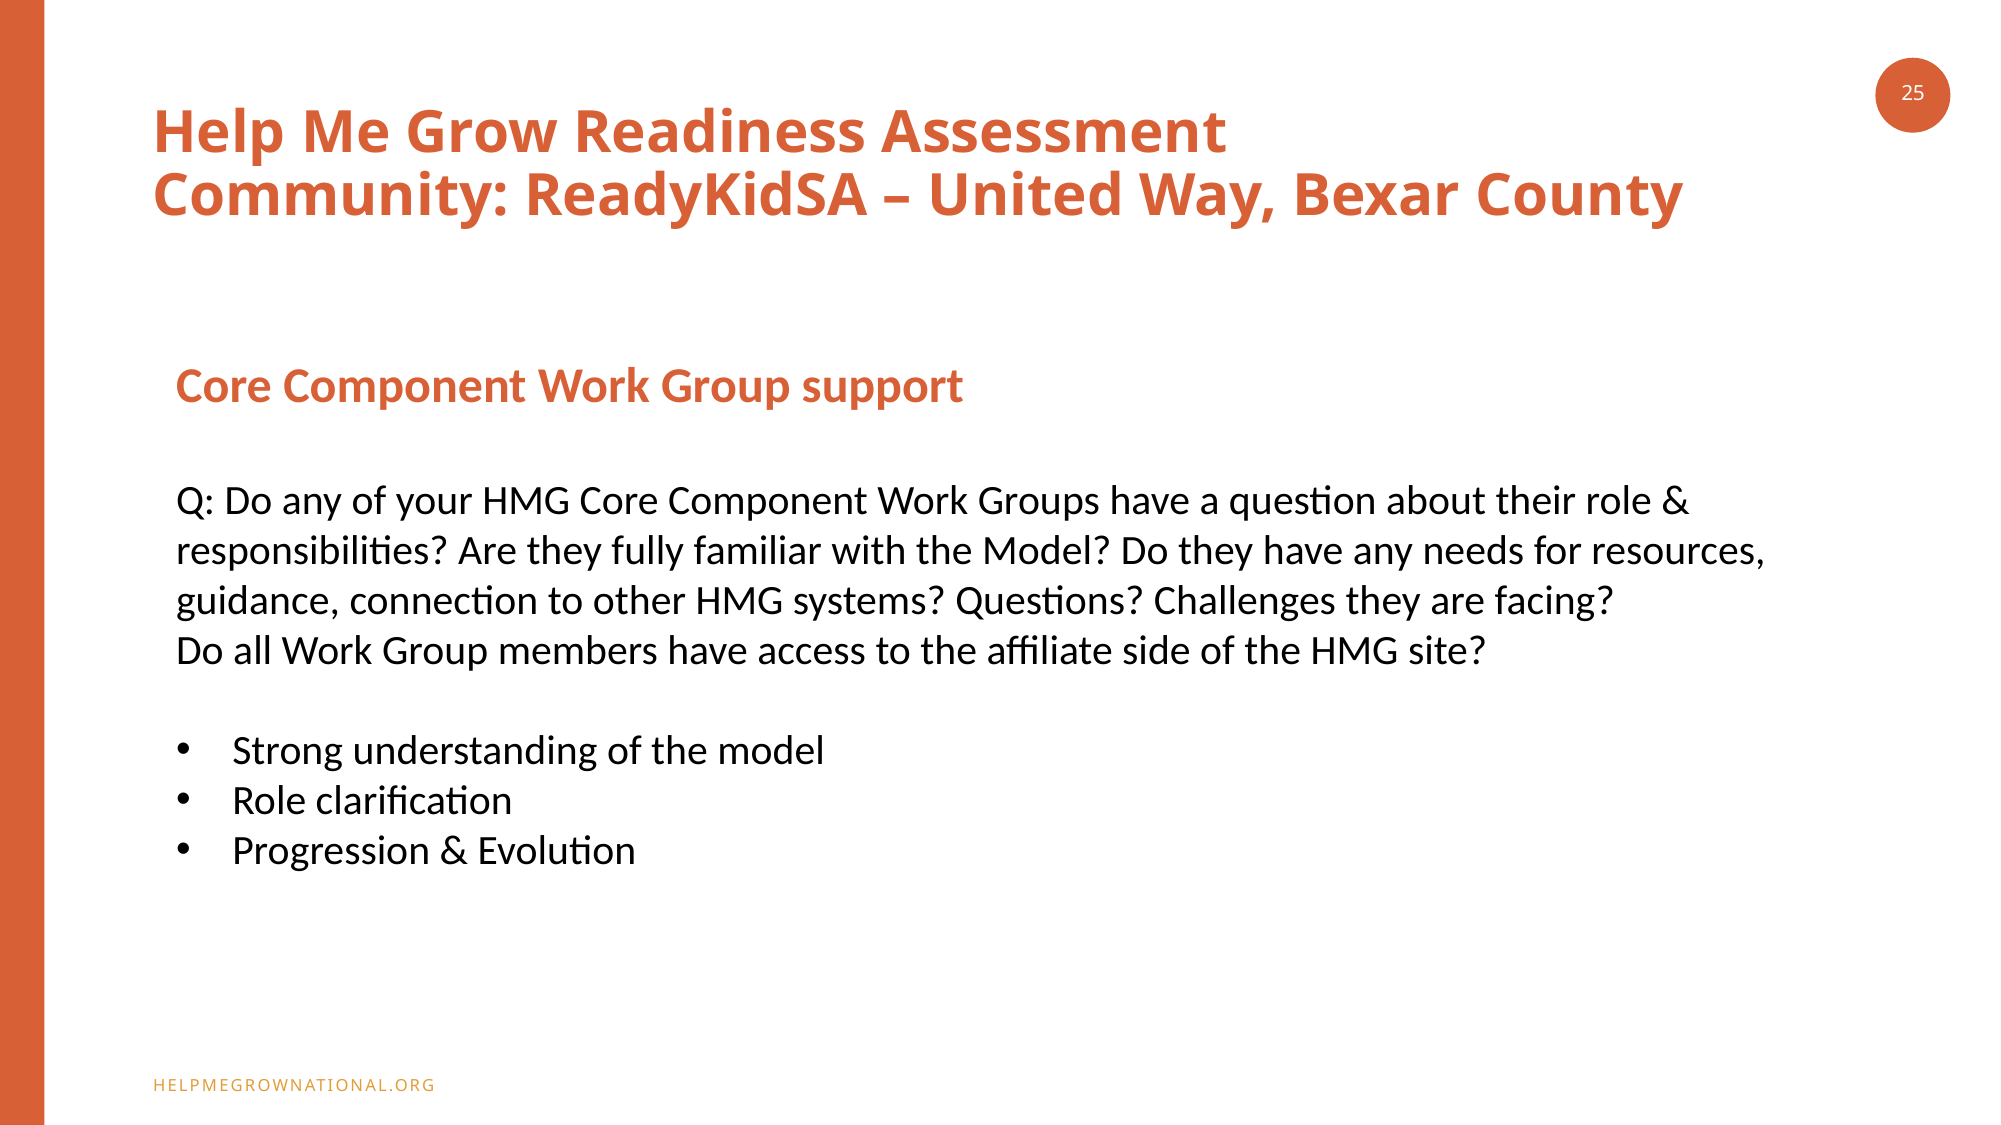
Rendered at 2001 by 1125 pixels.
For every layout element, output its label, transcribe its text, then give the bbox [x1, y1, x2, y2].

slide_number 25 [1883, 63, 1942, 124]
text_box Core Component Work Group support Q: Do any of your HMG Core Component Work Groups have a question about their role & responsibilities? Are they fully familiar with the Model? Do they have any needs for resources, guidance, connection to other HMG systems? Questions? Challenges they are facing? Do all Work Group members have access to the affiliate side of the HMG site? Strong understanding of the model Role clarification Progression & Evolution [161, 345, 1828, 931]
title Help Me Grow Readiness Assessment Community: ReadyKidSA – United Way, Bexar County [137, 95, 1863, 265]
